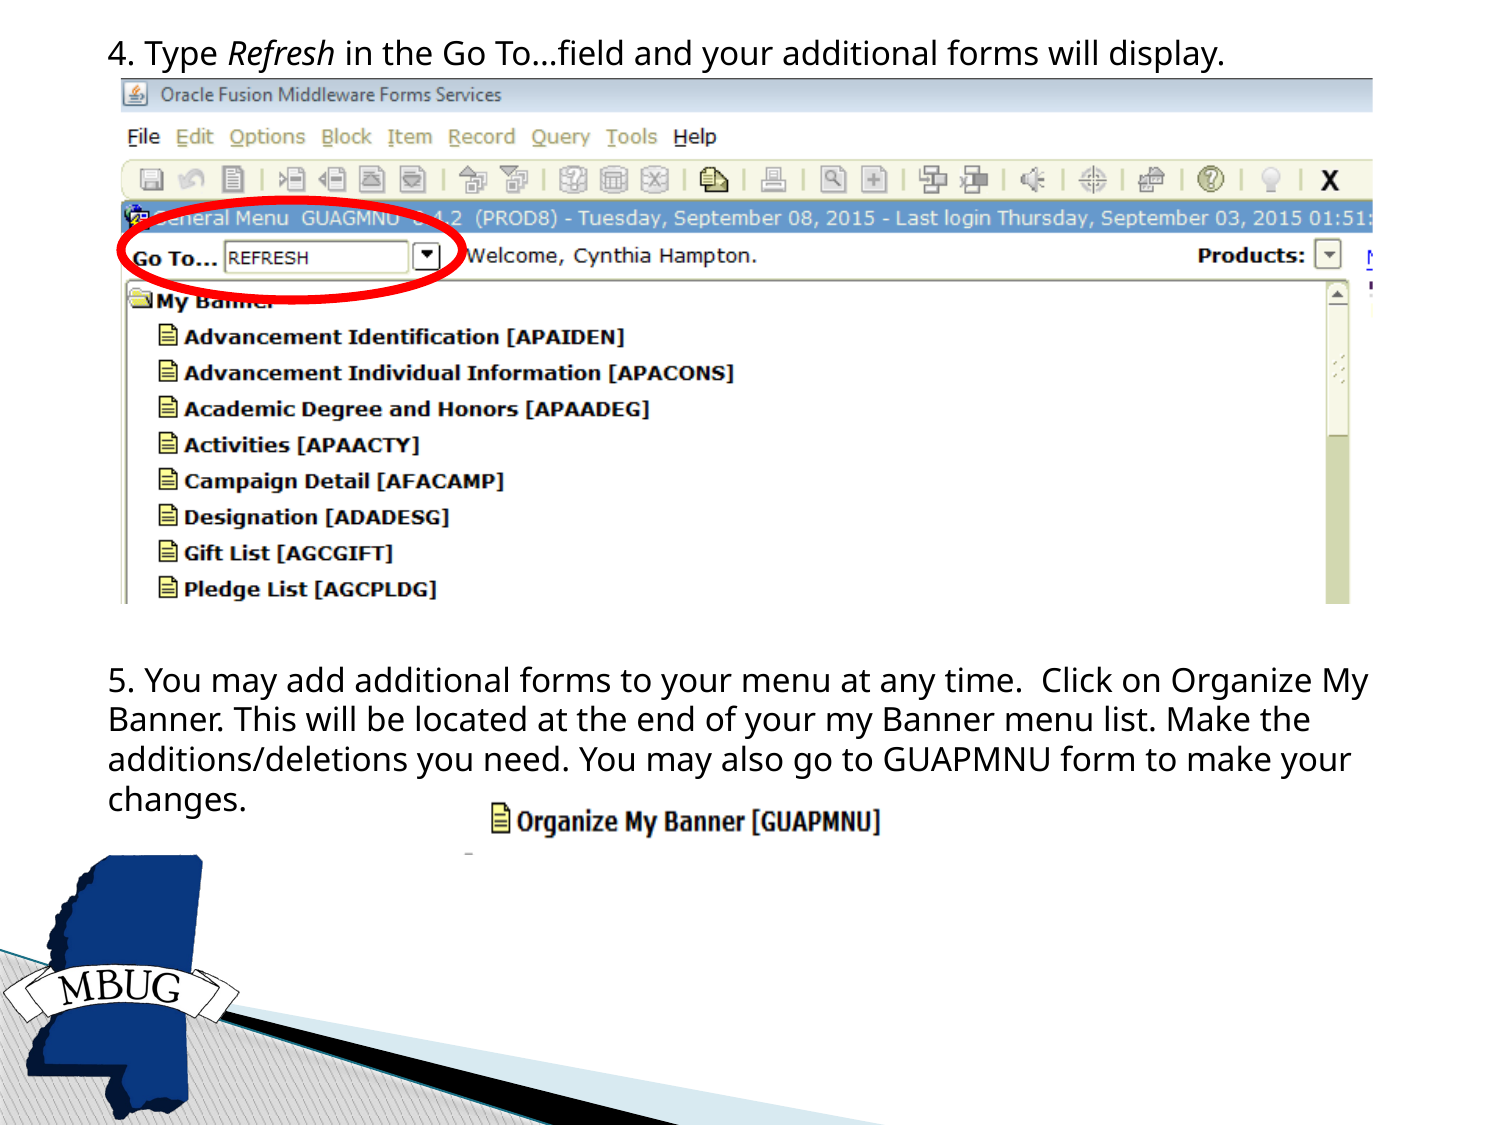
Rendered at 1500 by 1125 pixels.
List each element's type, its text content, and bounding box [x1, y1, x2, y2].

picture [1, 854, 240, 1120]
picture [449, 791, 924, 855]
list 4. Type Refresh in the Go To…field and your additional forms will display. 5. You may add additional forms to your menu at any time. Click on Organize My Banner. This will be located at the end of your my Banner menu list. Make the additions/deletions you need. You may also go to GUAPMNU form to make your changes. [75, 24, 1425, 986]
picture [120, 78, 1373, 605]
